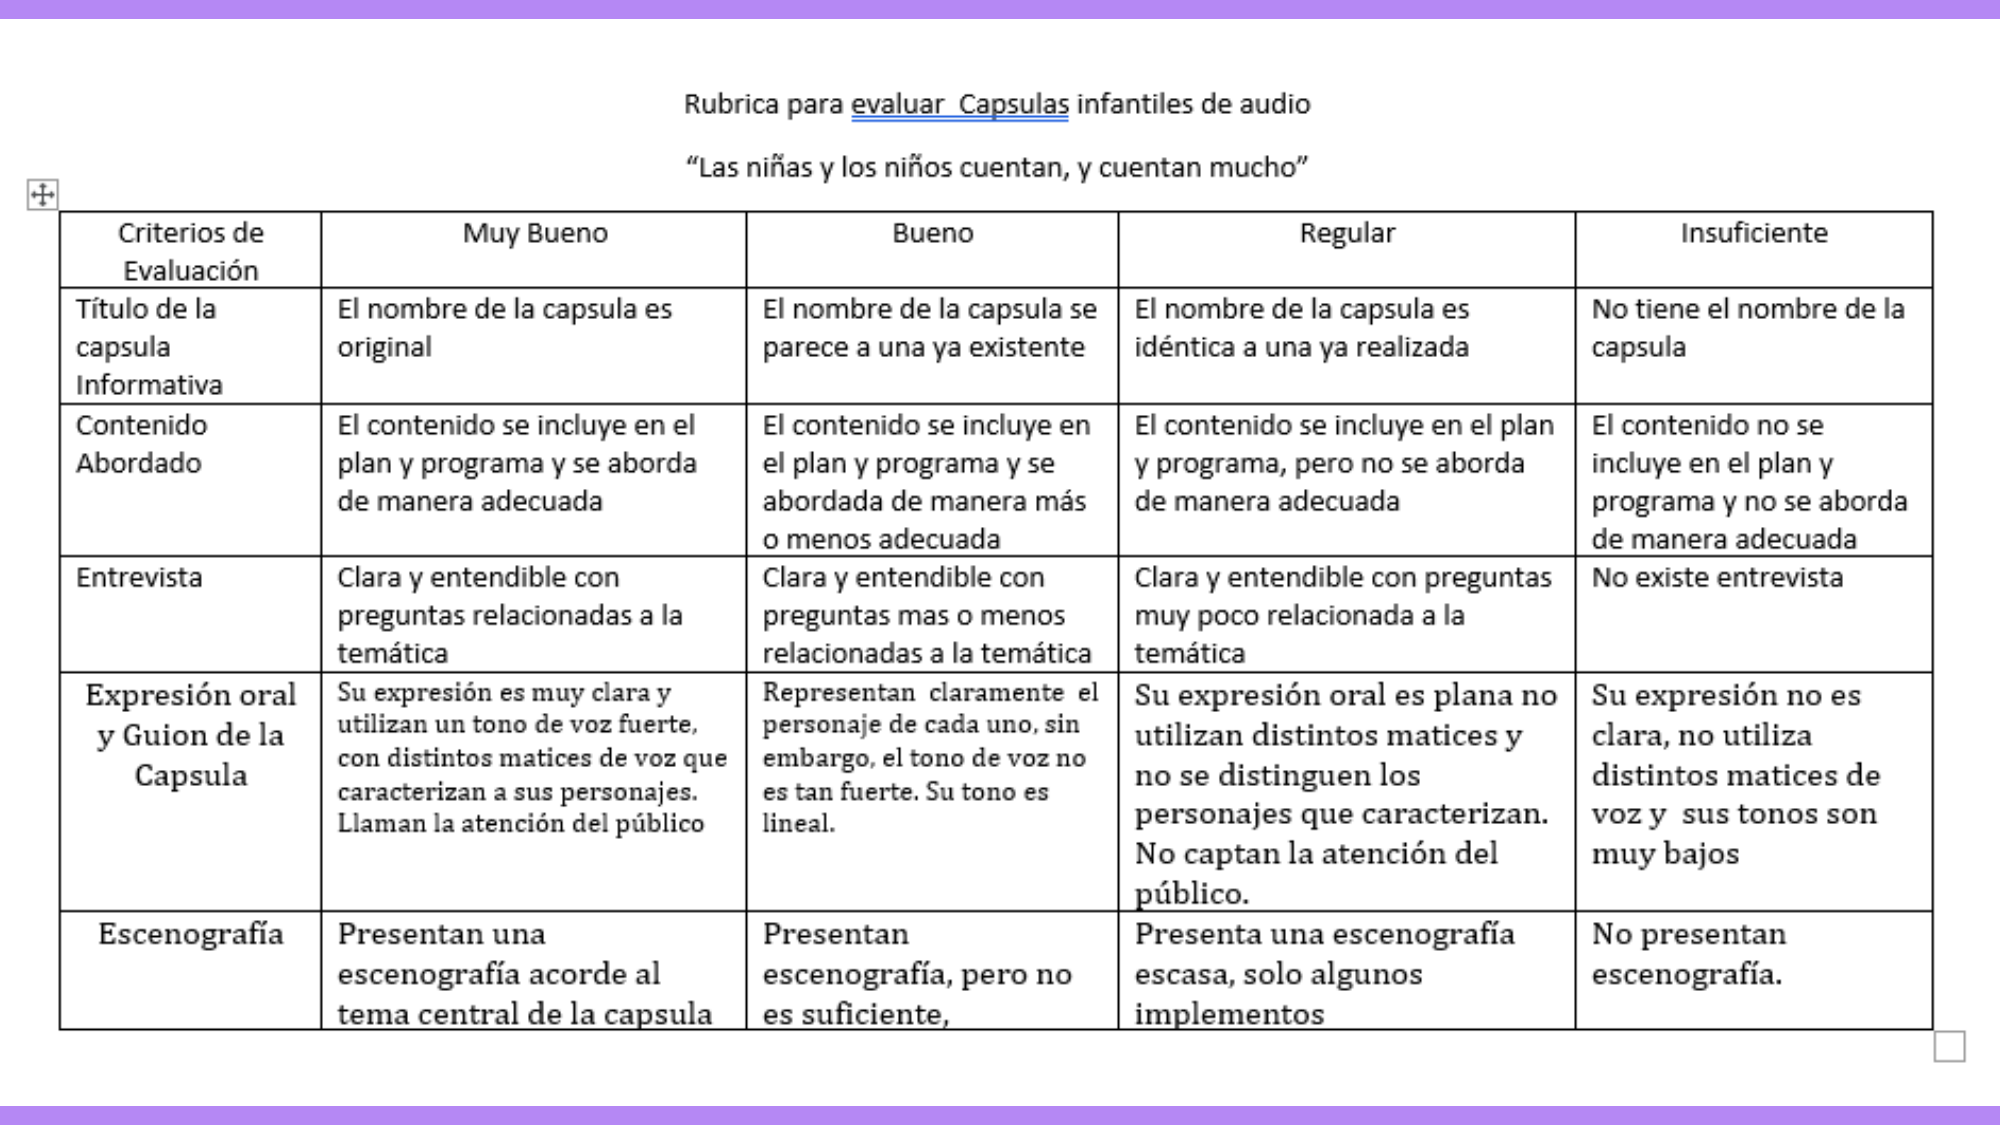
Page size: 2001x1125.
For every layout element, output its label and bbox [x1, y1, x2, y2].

text_box [0, 0, 2000, 19]
text_box [0, 1106, 2000, 1125]
picture [0, 19, 2000, 1106]
